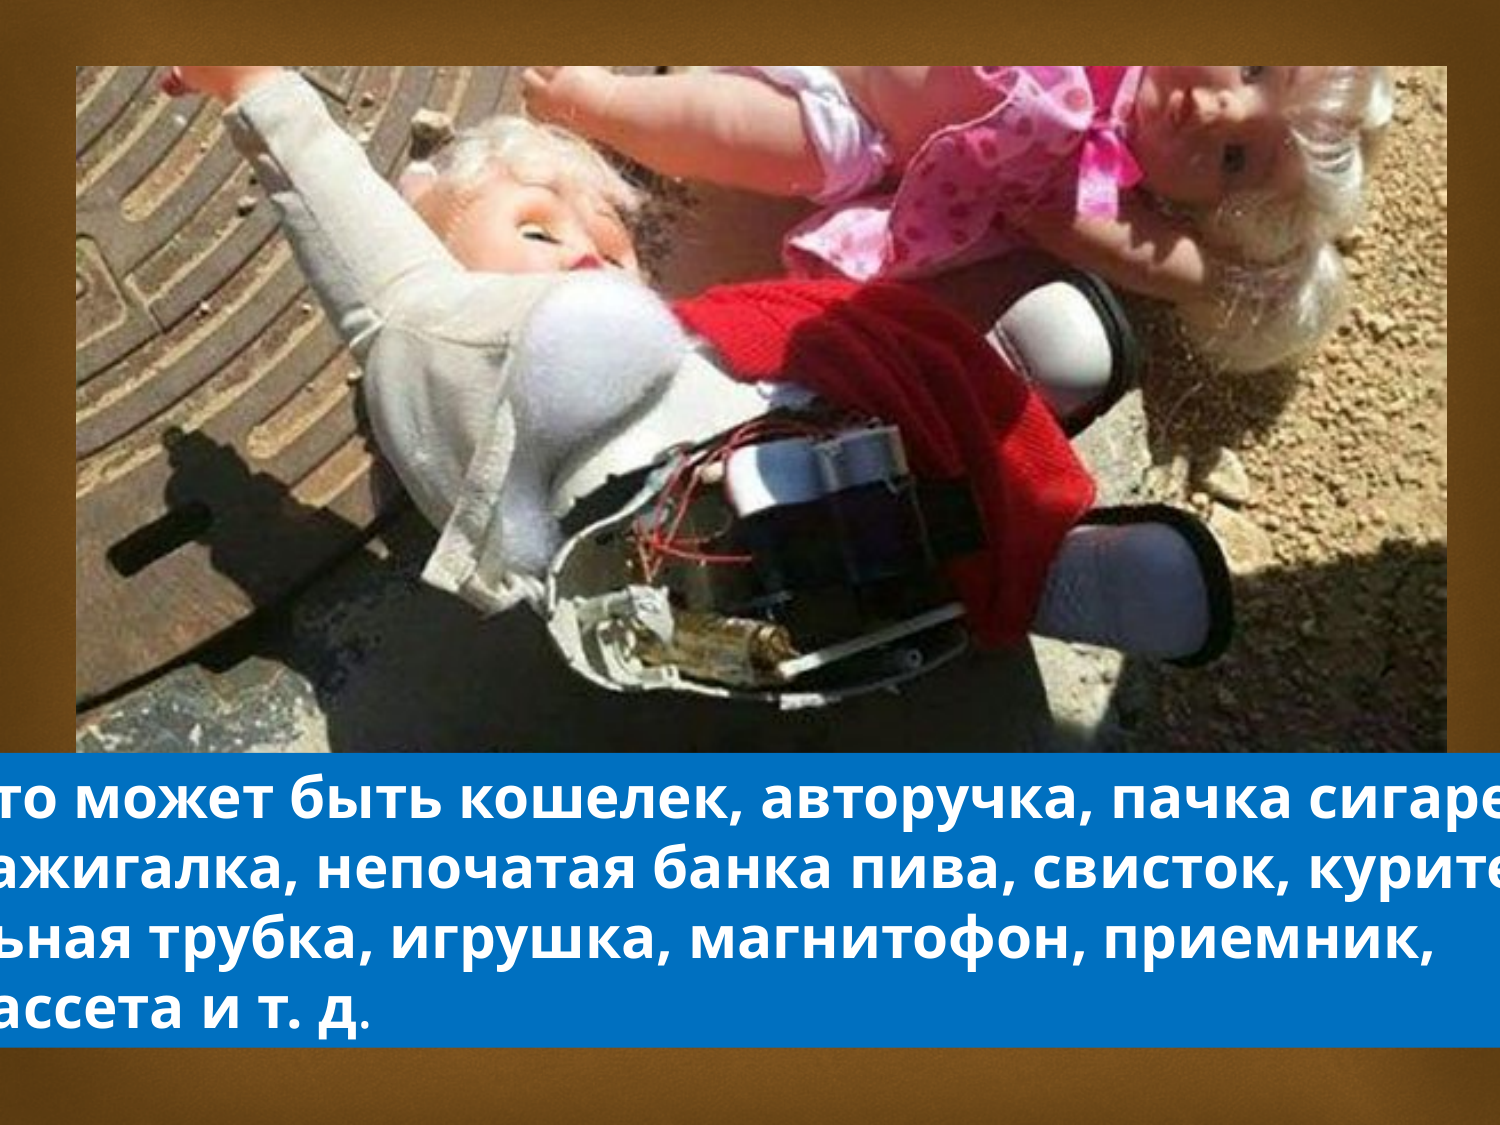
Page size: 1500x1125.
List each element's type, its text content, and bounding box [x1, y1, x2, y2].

text_box Это может быть кошелек, авторучка, пачка сигарет, зажигалка, непочатая банка пива, свисток, курите- льная трубка, игрушка, магнитофон, приемник, кассета и т. д. [0, 752, 1500, 1048]
picture [76, 65, 1448, 837]
